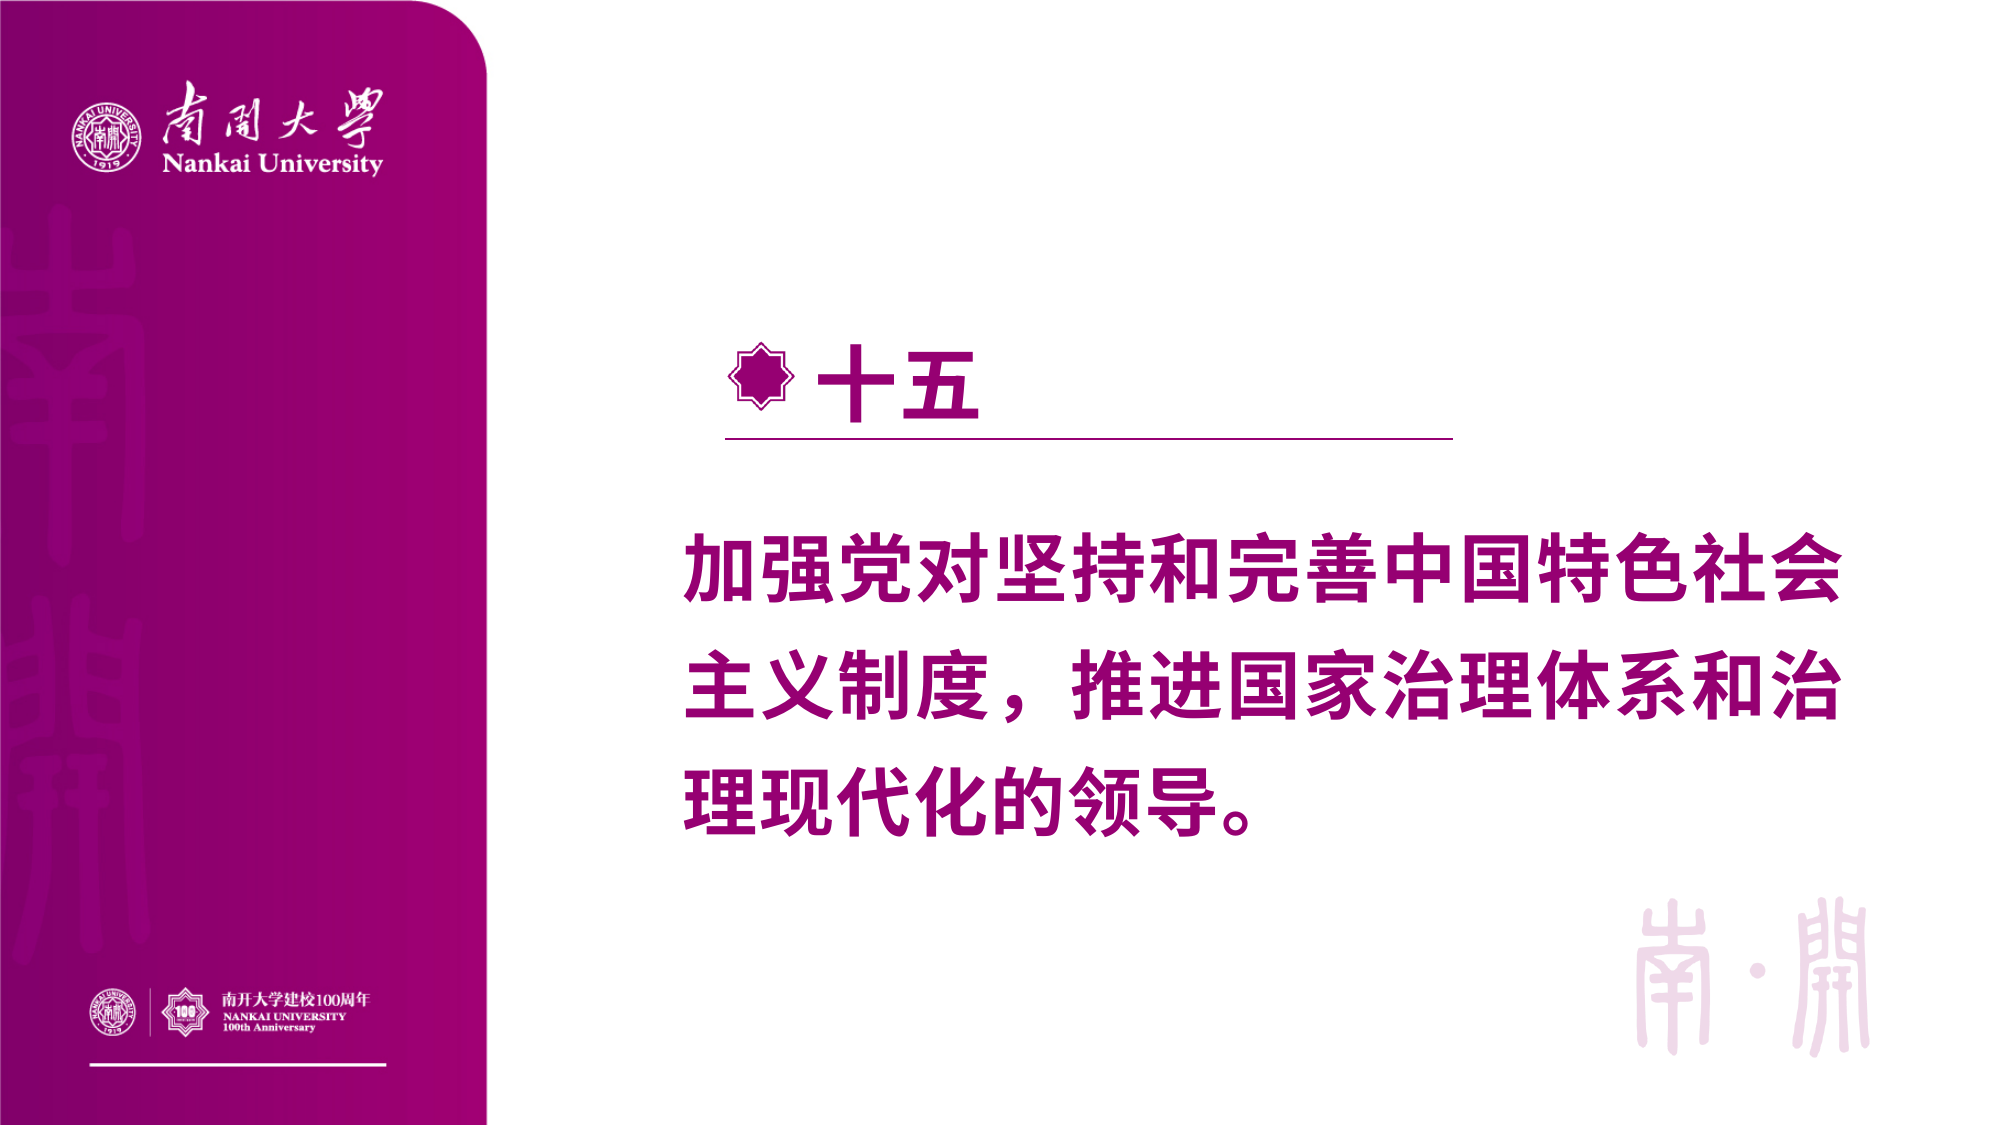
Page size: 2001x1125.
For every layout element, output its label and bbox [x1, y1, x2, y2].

text_box [719, 315, 1453, 439]
picture [0, 0, 1998, 1125]
